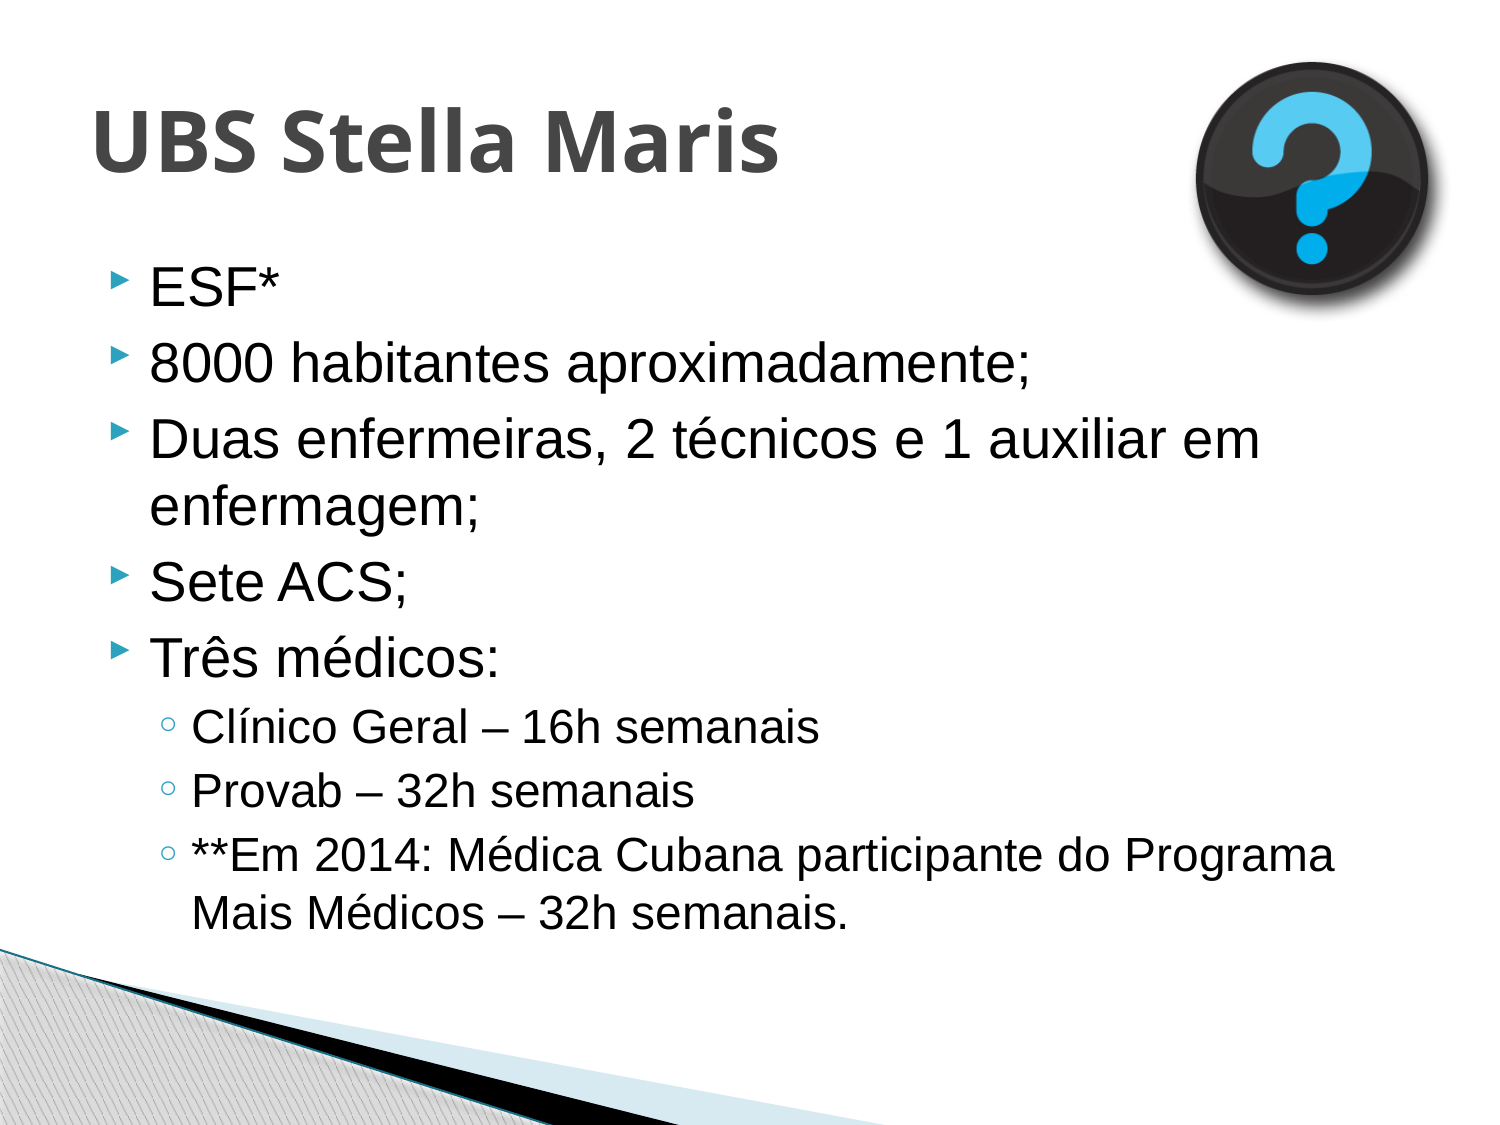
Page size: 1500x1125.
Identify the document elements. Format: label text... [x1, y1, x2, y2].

picture [1163, 30, 1459, 327]
title UBS Stella Maris [75, 45, 1157, 233]
list ESF* 8000 habitantes aproximadamente; Duas enfermeiras, 2 técnicos e 1 auxiliar em enfermagem; Sete ACS; Três médicos: Clínico Geral – 16h semanais Provab – 32h semanais **Em 2014: Médica Cubana participante do Programa Mais Médicos – 32h semanais. [75, 243, 1425, 986]
